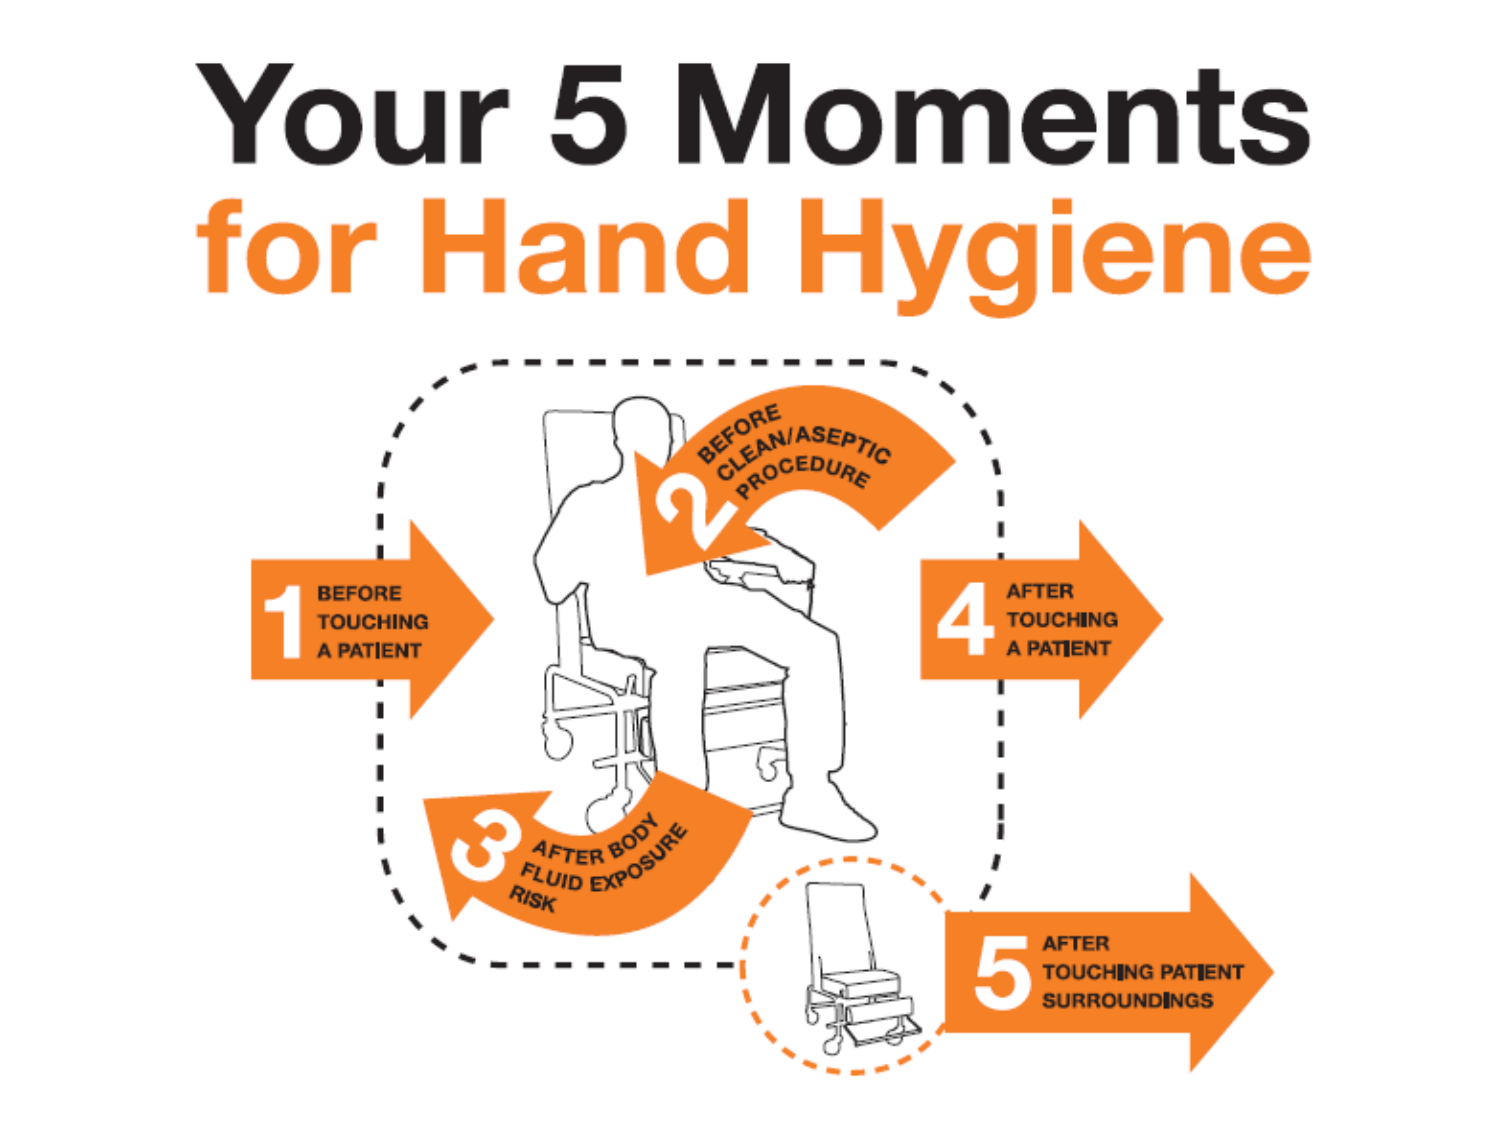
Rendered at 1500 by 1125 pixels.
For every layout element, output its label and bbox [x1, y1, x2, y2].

list [151, 34, 1348, 1091]
